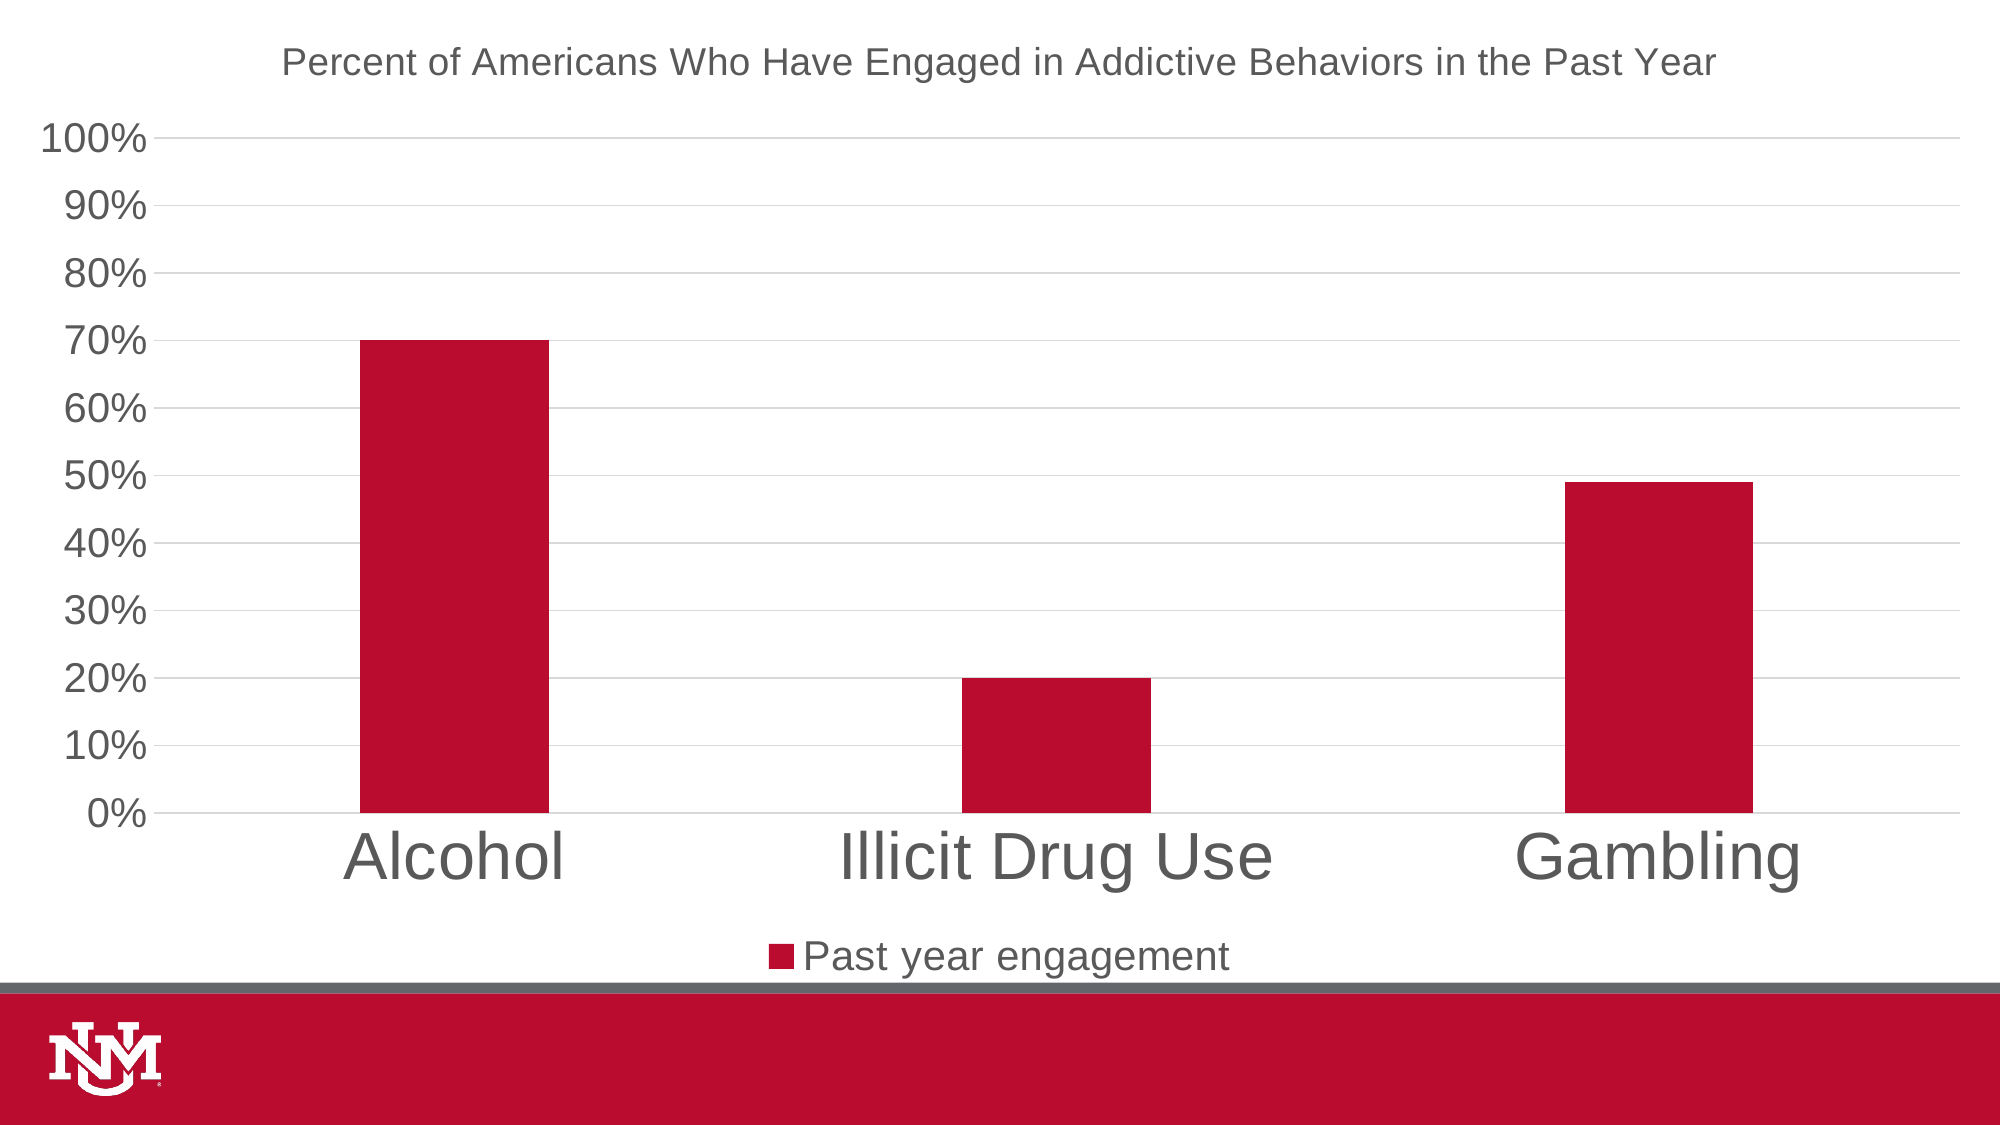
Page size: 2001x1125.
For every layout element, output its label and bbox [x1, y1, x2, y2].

picture [49, 1022, 161, 1096]
chart [0, 0, 2000, 989]
